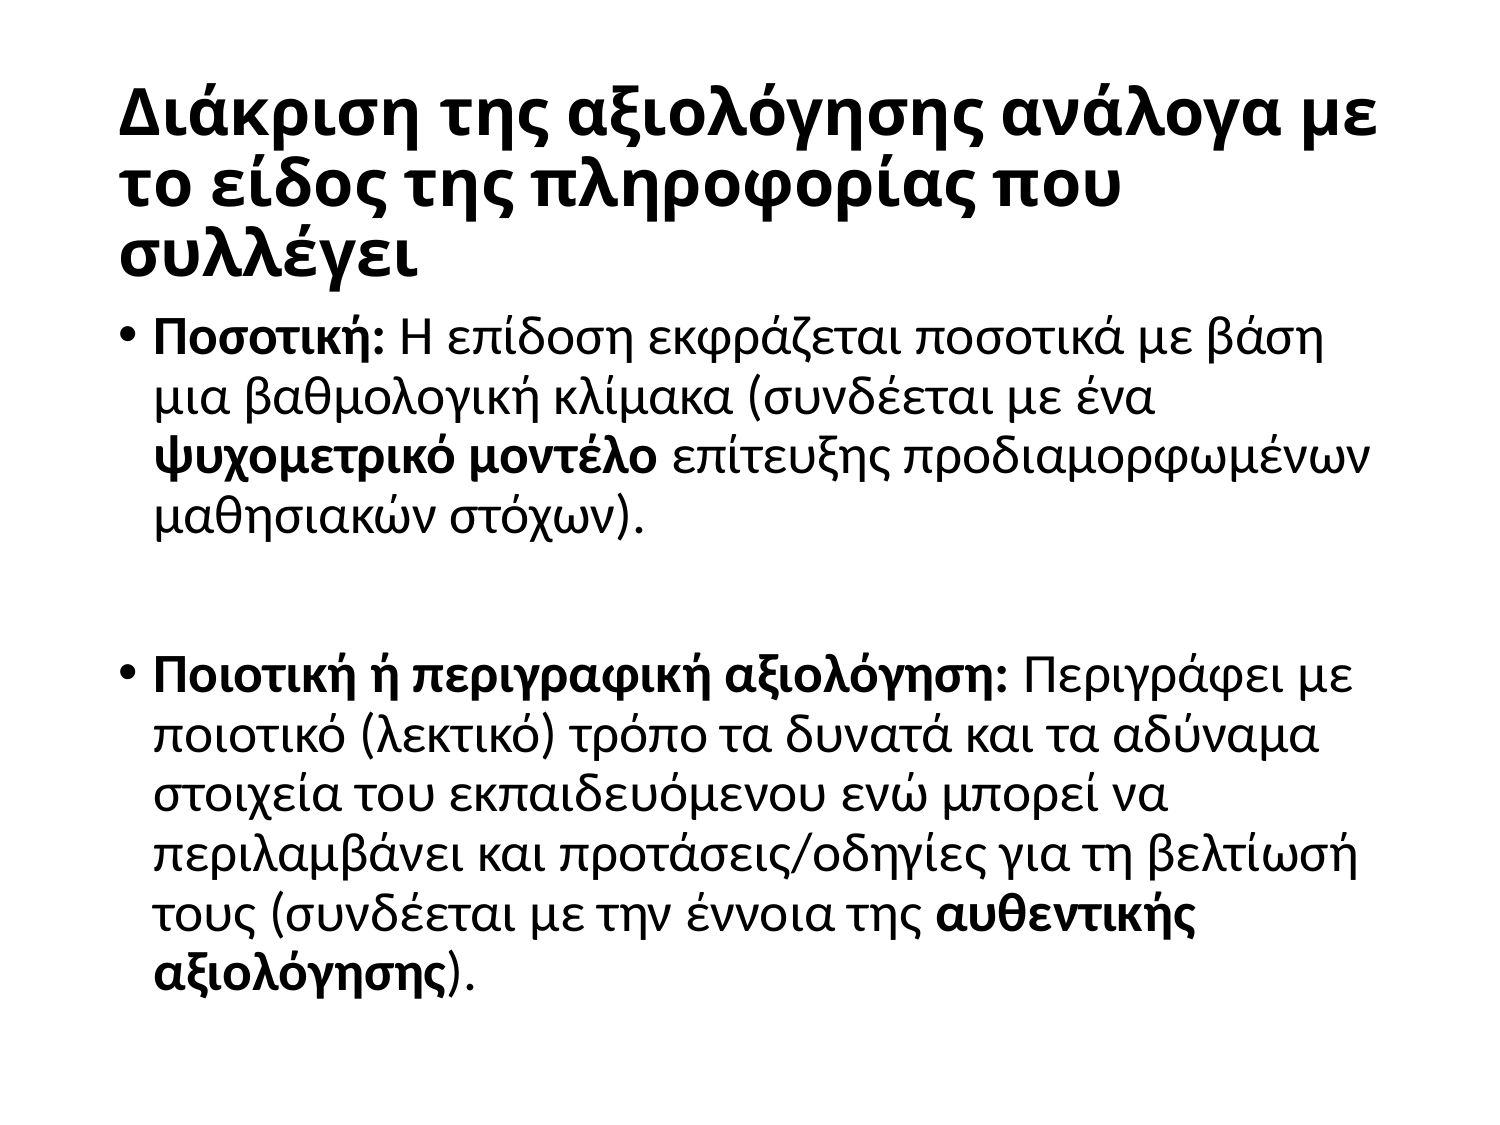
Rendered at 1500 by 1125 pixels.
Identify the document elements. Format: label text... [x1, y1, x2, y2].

title Διάκριση της αξιολόγησης ανάλογα με το είδος της πληροφορίας που συλλέγει [103, 71, 1432, 299]
list Ποσοτική: Η επίδοση εκφράζεται ποσοτικά με βάση μια βαθμολογική κλίμακα (συνδέεται με ένα ψυχομετρικό μοντέλο επίτευξης προδιαμορφωμένων μαθησιακών στόχων). Ποιοτική ή περιγραφική αξιολόγηση: Περιγράφει με ποιοτικό (λεκτικό) τρόπο τα δυνατά και τα αδύναμα στοιχεία του εκπαιδευόμενου ενώ μπορεί να περιλαμβάνει και προτάσεις/οδηγίες για τη βελτίωσή τους (συνδέεται με την έννοια της αυθεντικής αξιολόγησης). [103, 299, 1397, 1014]
